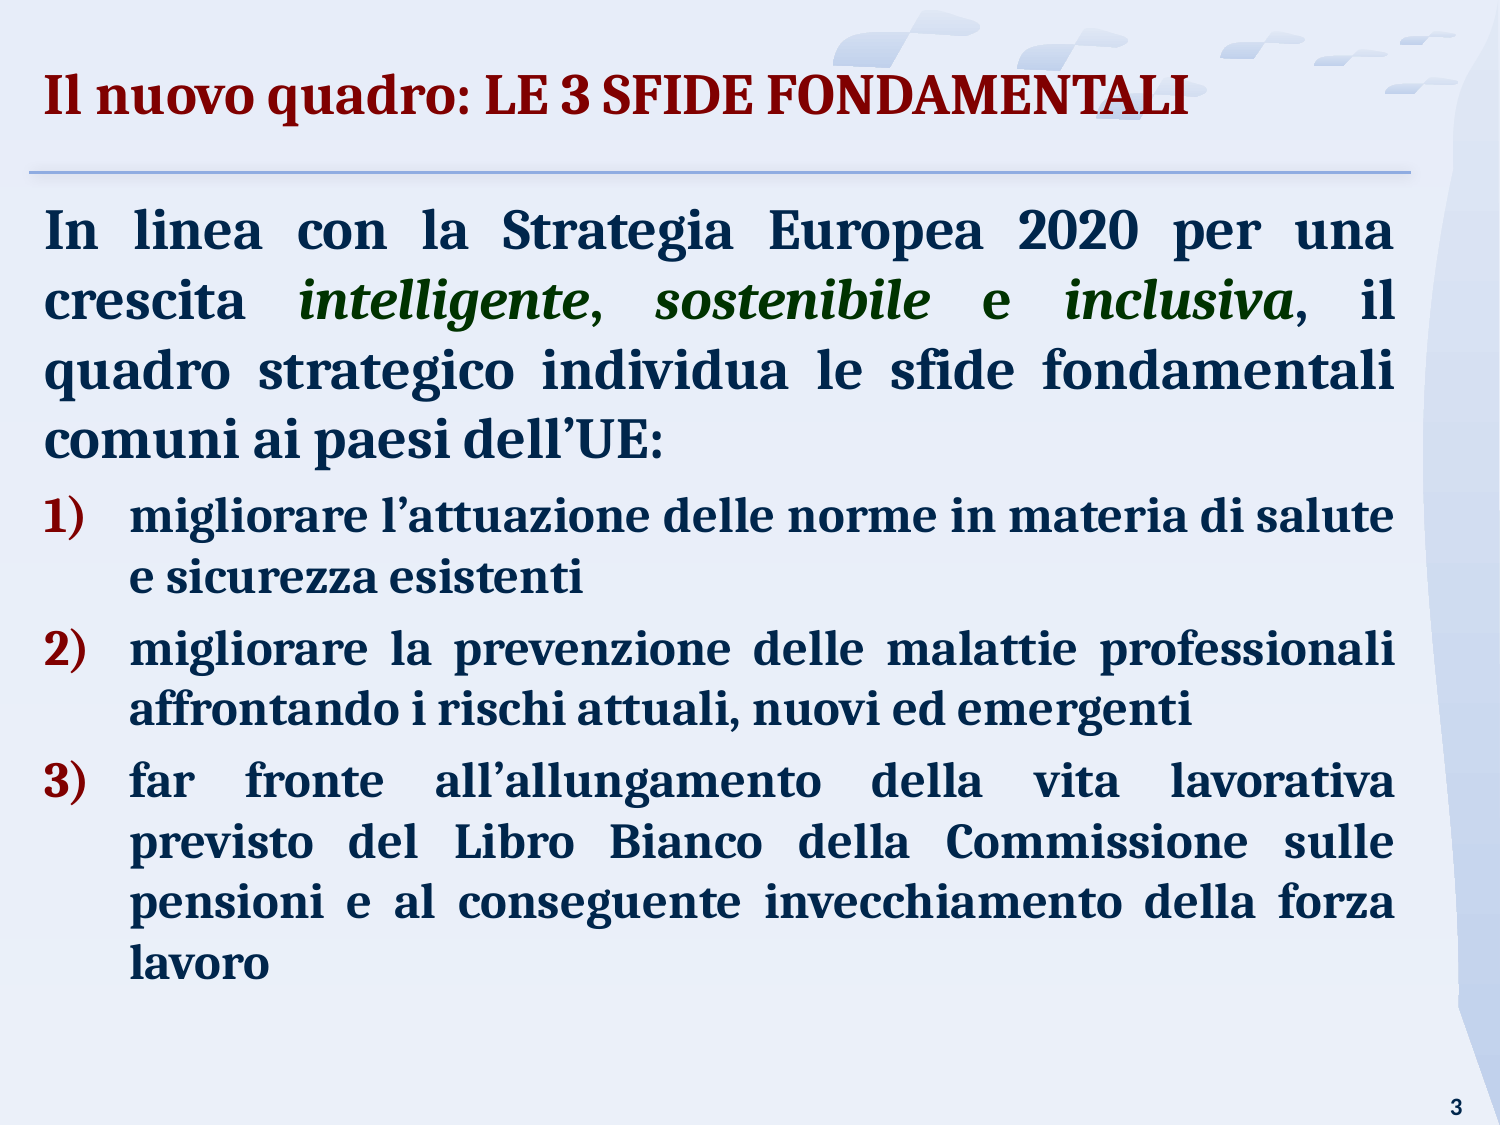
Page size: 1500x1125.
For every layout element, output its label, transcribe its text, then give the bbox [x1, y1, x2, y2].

list In linea con la Strategia Europea 2020 per una crescita intelligente, sostenibile e inclusiva, il quadro strategico individua le sfide fondamentali comuni ai paesi dell’UE: migliorare l’attuazione delle norme in materia di salute e sicurezza esistenti migliorare la prevenzione delle malattie professionali affrontando i rischi attuali, nuovi ed emergenti far fronte all’allungamento della vita lavorativa previsto del Libro Bianco della Commissione sulle pensioni e al conseguente invecchiamento della forza lavoro [29, 184, 1412, 1005]
title Il nuovo quadro: LE 3 SFIDE FONDAMENTALI [28, 21, 1459, 161]
